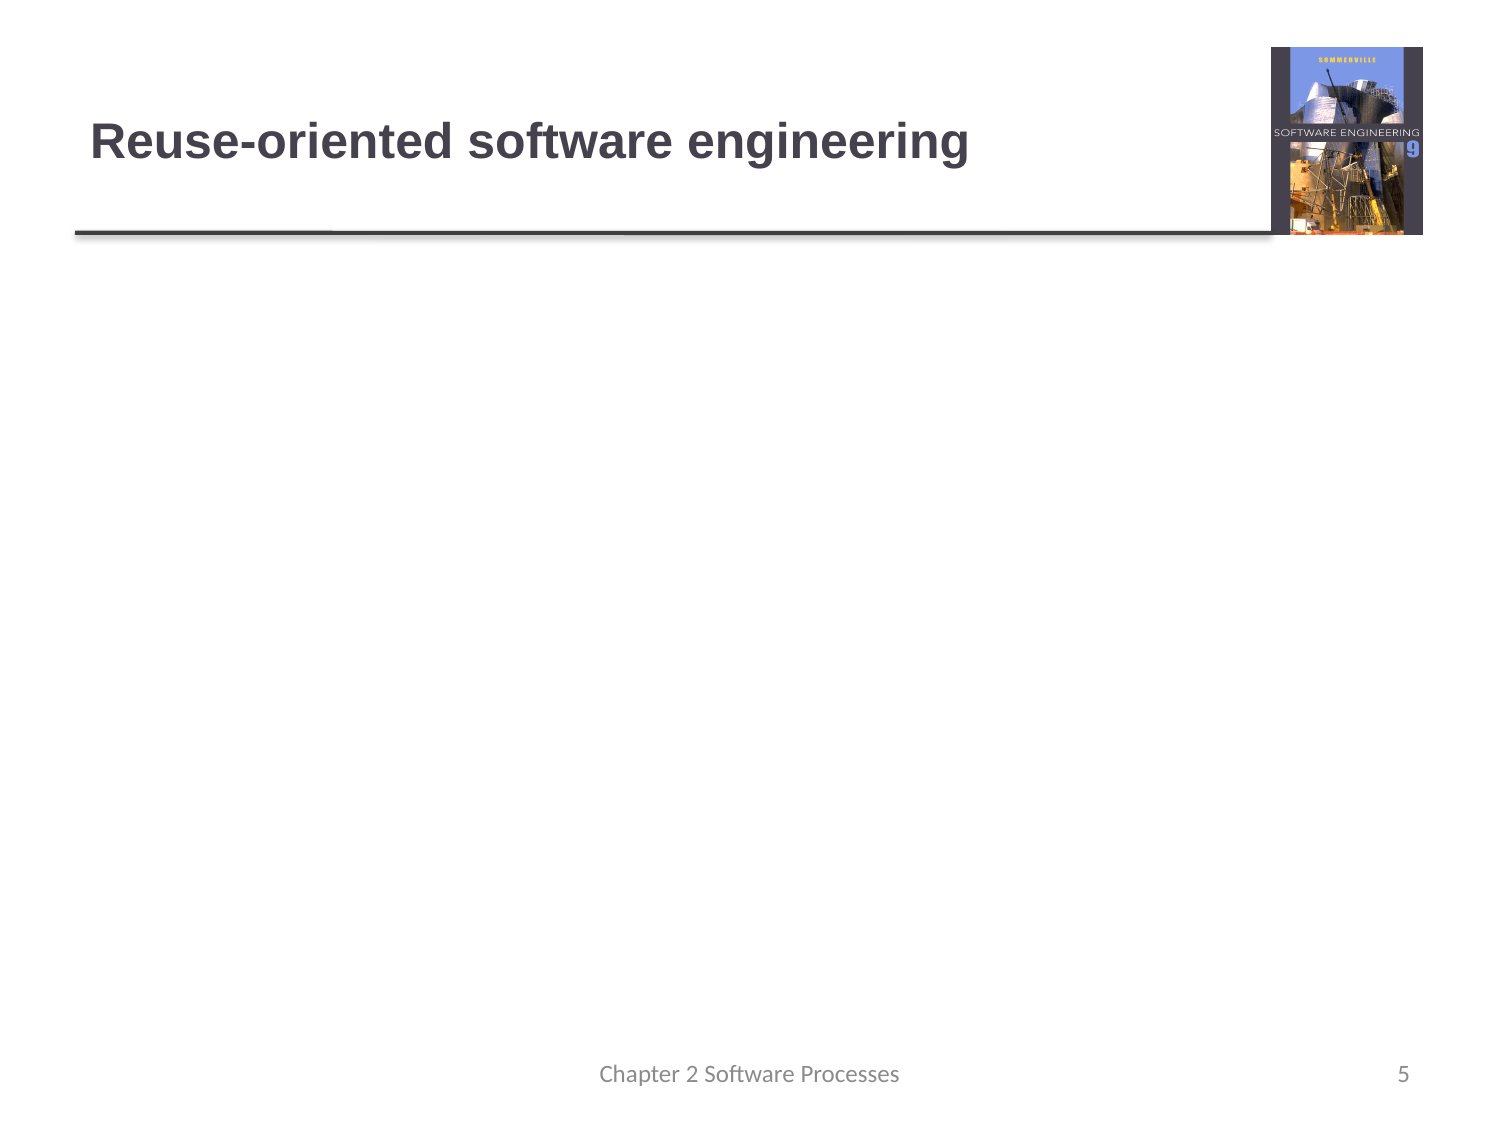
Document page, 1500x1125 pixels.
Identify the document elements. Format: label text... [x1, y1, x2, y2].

picture [1272, 47, 1423, 235]
title Reuse-oriented software engineering [74, 44, 1272, 233]
footer Chapter 2 Software Processes [512, 1042, 988, 1103]
slide_number 5 [1074, 1042, 1425, 1103]
